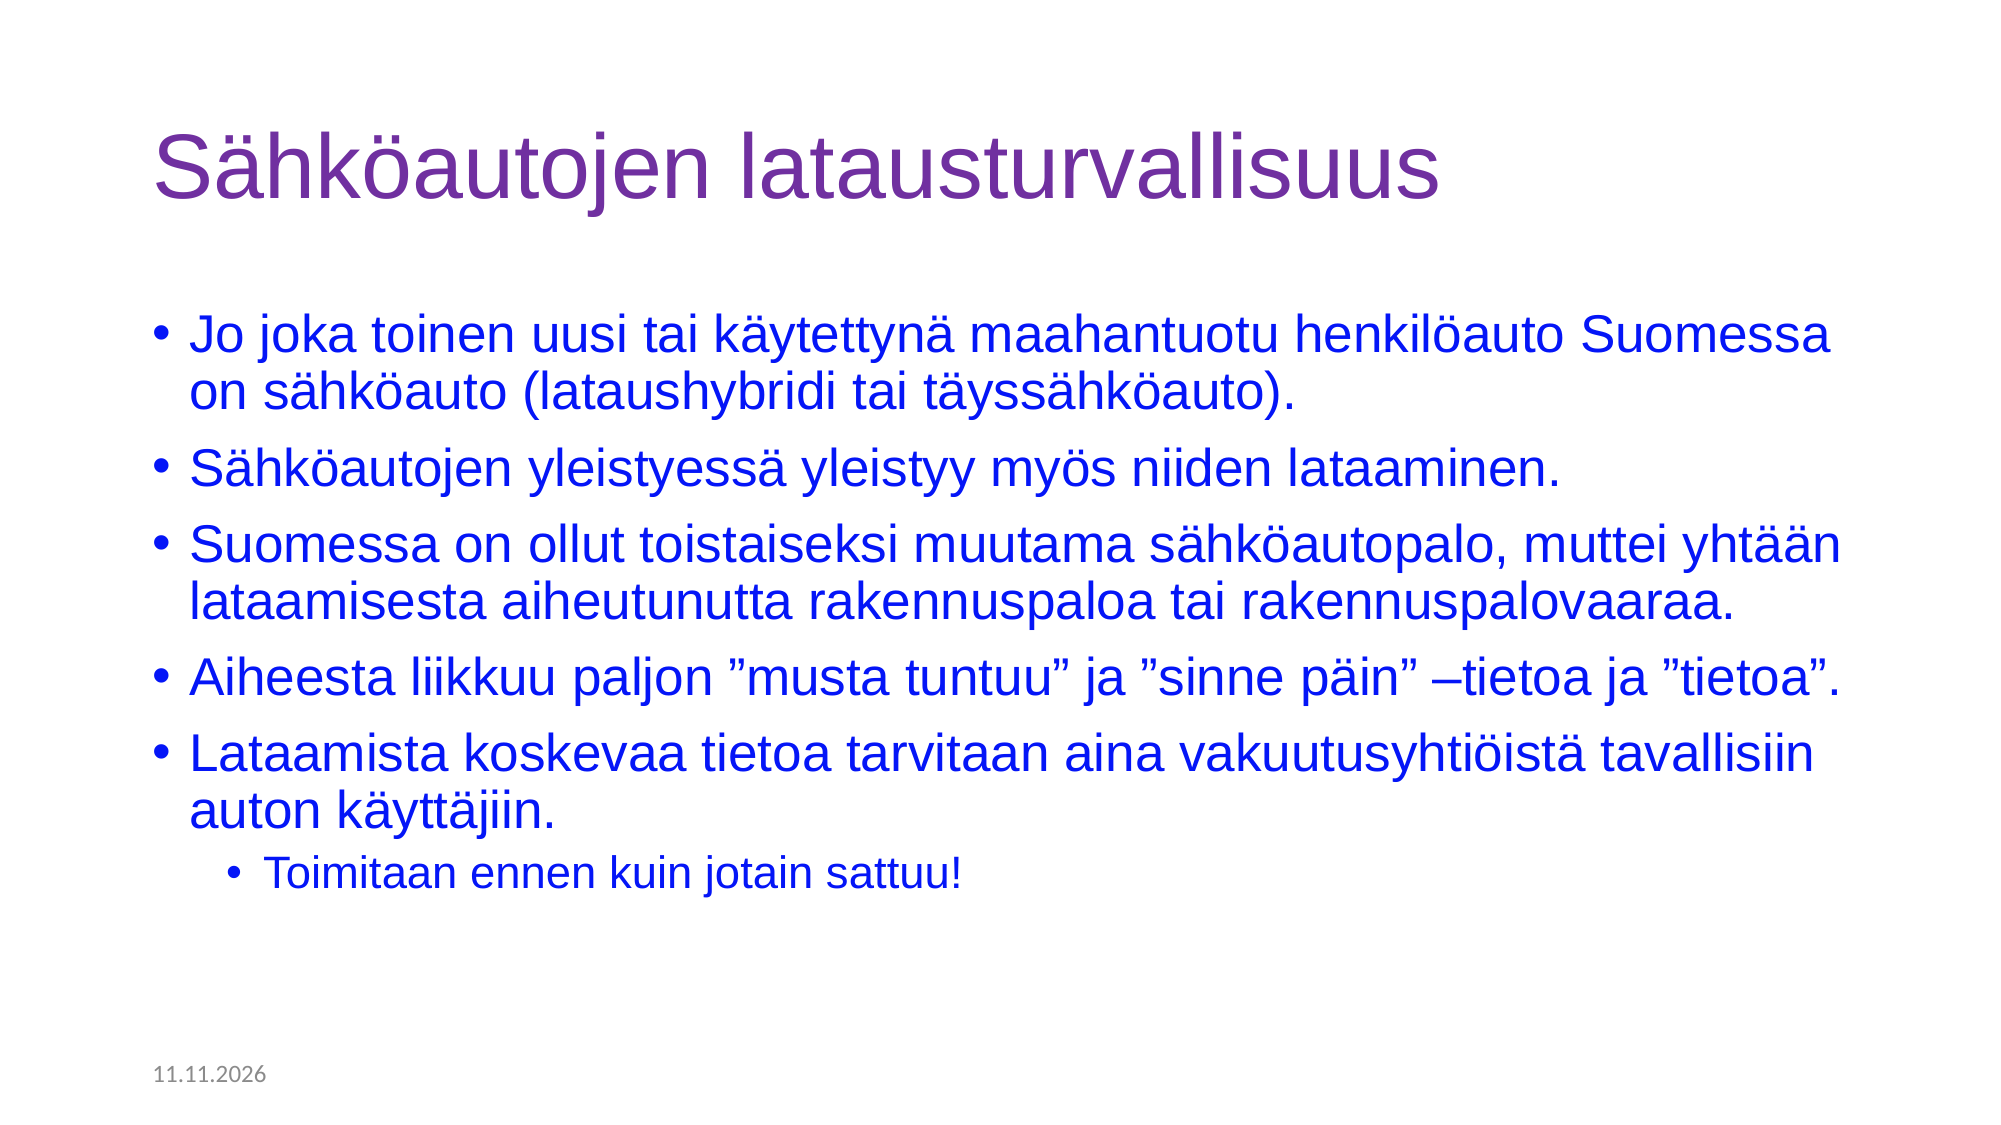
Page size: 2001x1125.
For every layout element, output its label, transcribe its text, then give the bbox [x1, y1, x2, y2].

list Jo joka toinen uusi tai käytettynä maahantuotu henkilöauto Suomessa on sähköauto (lataushybridi tai täyssähköauto). Sähköautojen yleistyessä yleistyy myös niiden lataaminen. Suomessa on ollut toistaiseksi muutama sähköautopalo, muttei yhtään lataamisesta aiheutunutta rakennuspaloa tai rakennuspalovaaraa. Aiheesta liikkuu paljon ”musta tuntuu” ja ”sinne päin” –tietoa ja ”tietoa”. Lataamista koskevaa tietoa tarvitaan aina vakuutusyhtiöistä tavallisiin auton käyttäjiin. Toimitaan ennen kuin jotain sattuu! [137, 299, 1863, 1014]
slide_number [137, 1042, 588, 1103]
title Sähköautojen latausturvallisuus [137, 59, 1863, 278]
